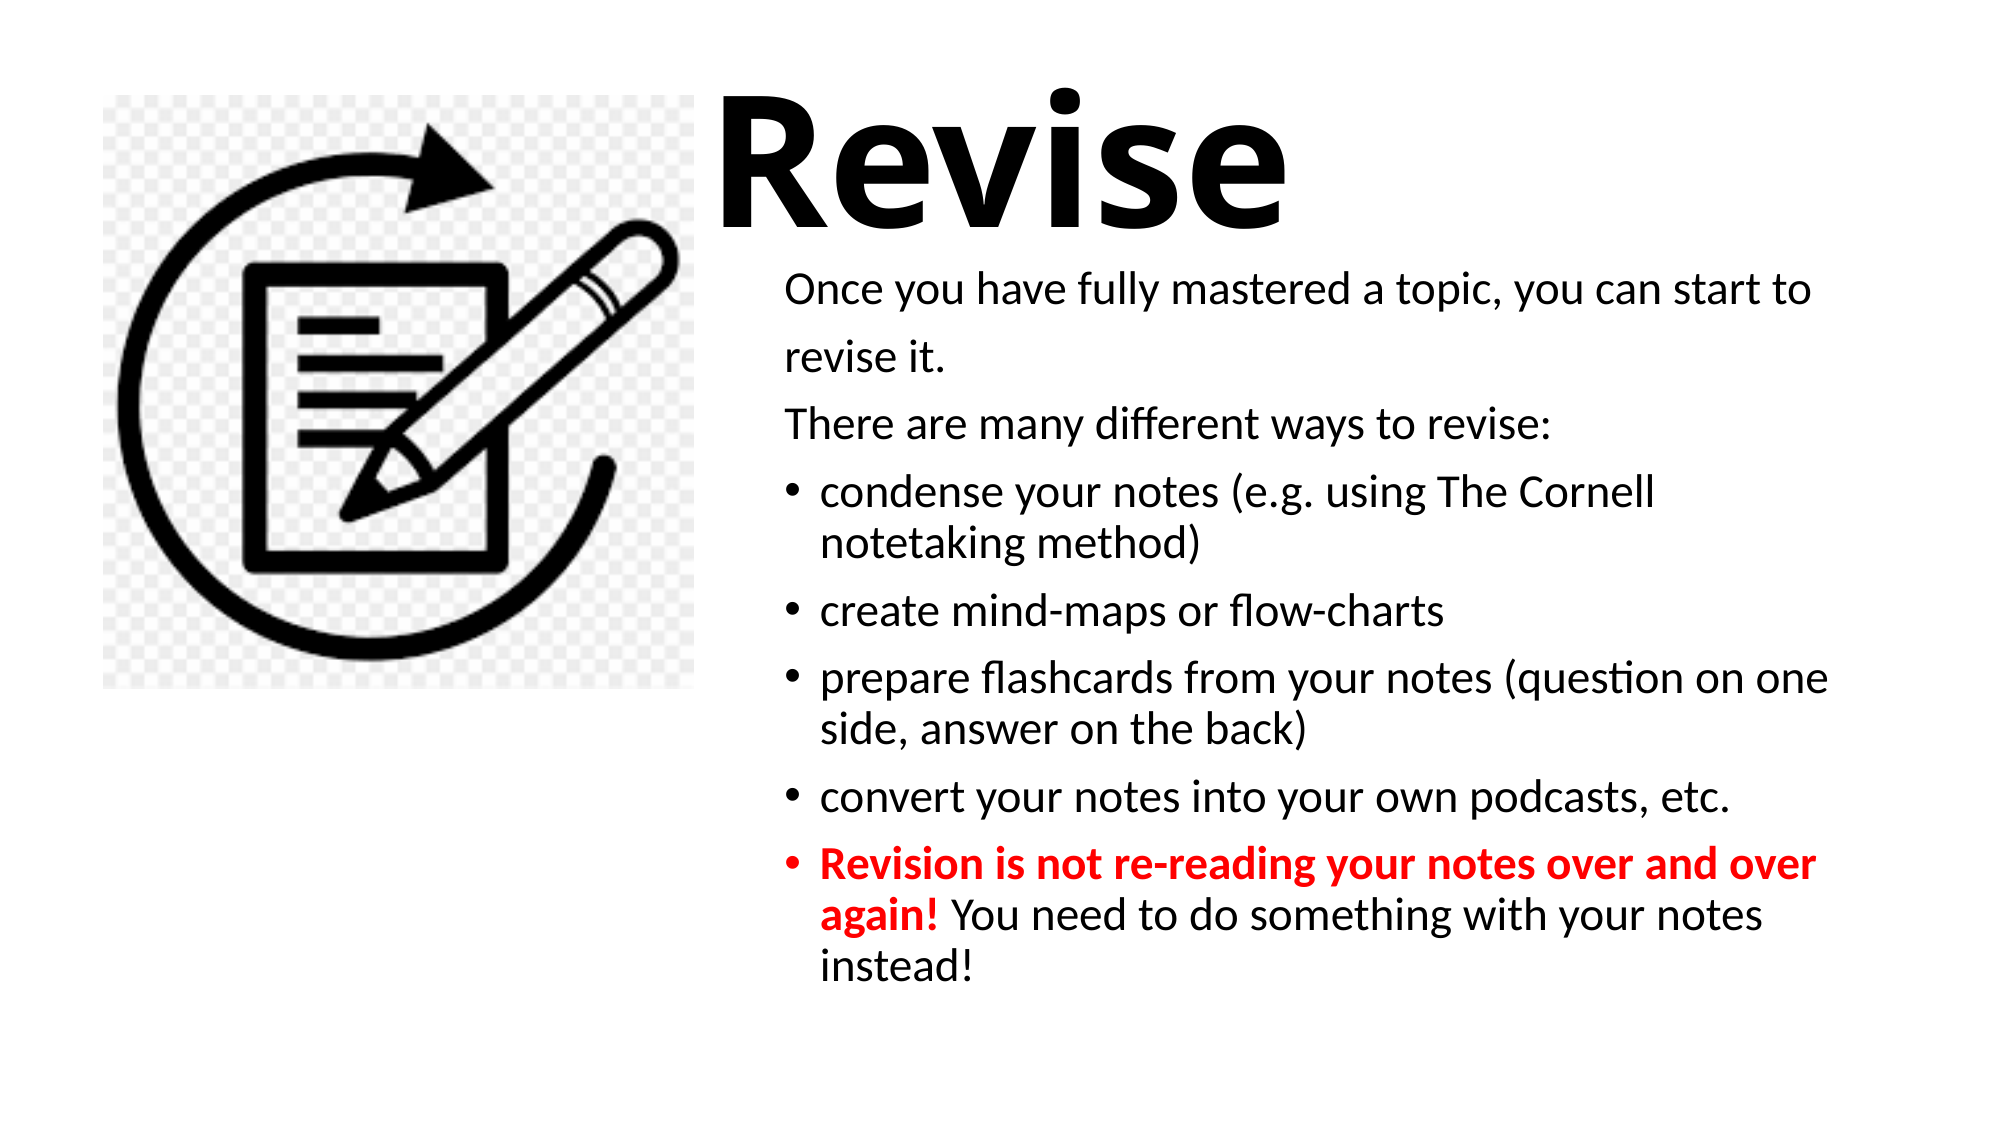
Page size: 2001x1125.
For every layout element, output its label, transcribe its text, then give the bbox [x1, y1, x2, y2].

title Revise [137, 59, 1863, 278]
picture [103, 95, 694, 690]
list Once you have fully mastered a topic, you can start to revise it. There are many different ways to revise: condense your notes (e.g. using The Cornell notetaking method) create mind-maps or flow-charts prepare flashcards from your notes (question on one side, answer on the back) convert your notes into your own podcasts, etc. Revision is not re-reading your notes over and over again! You need to do something with your notes instead! [769, 256, 1863, 1014]
